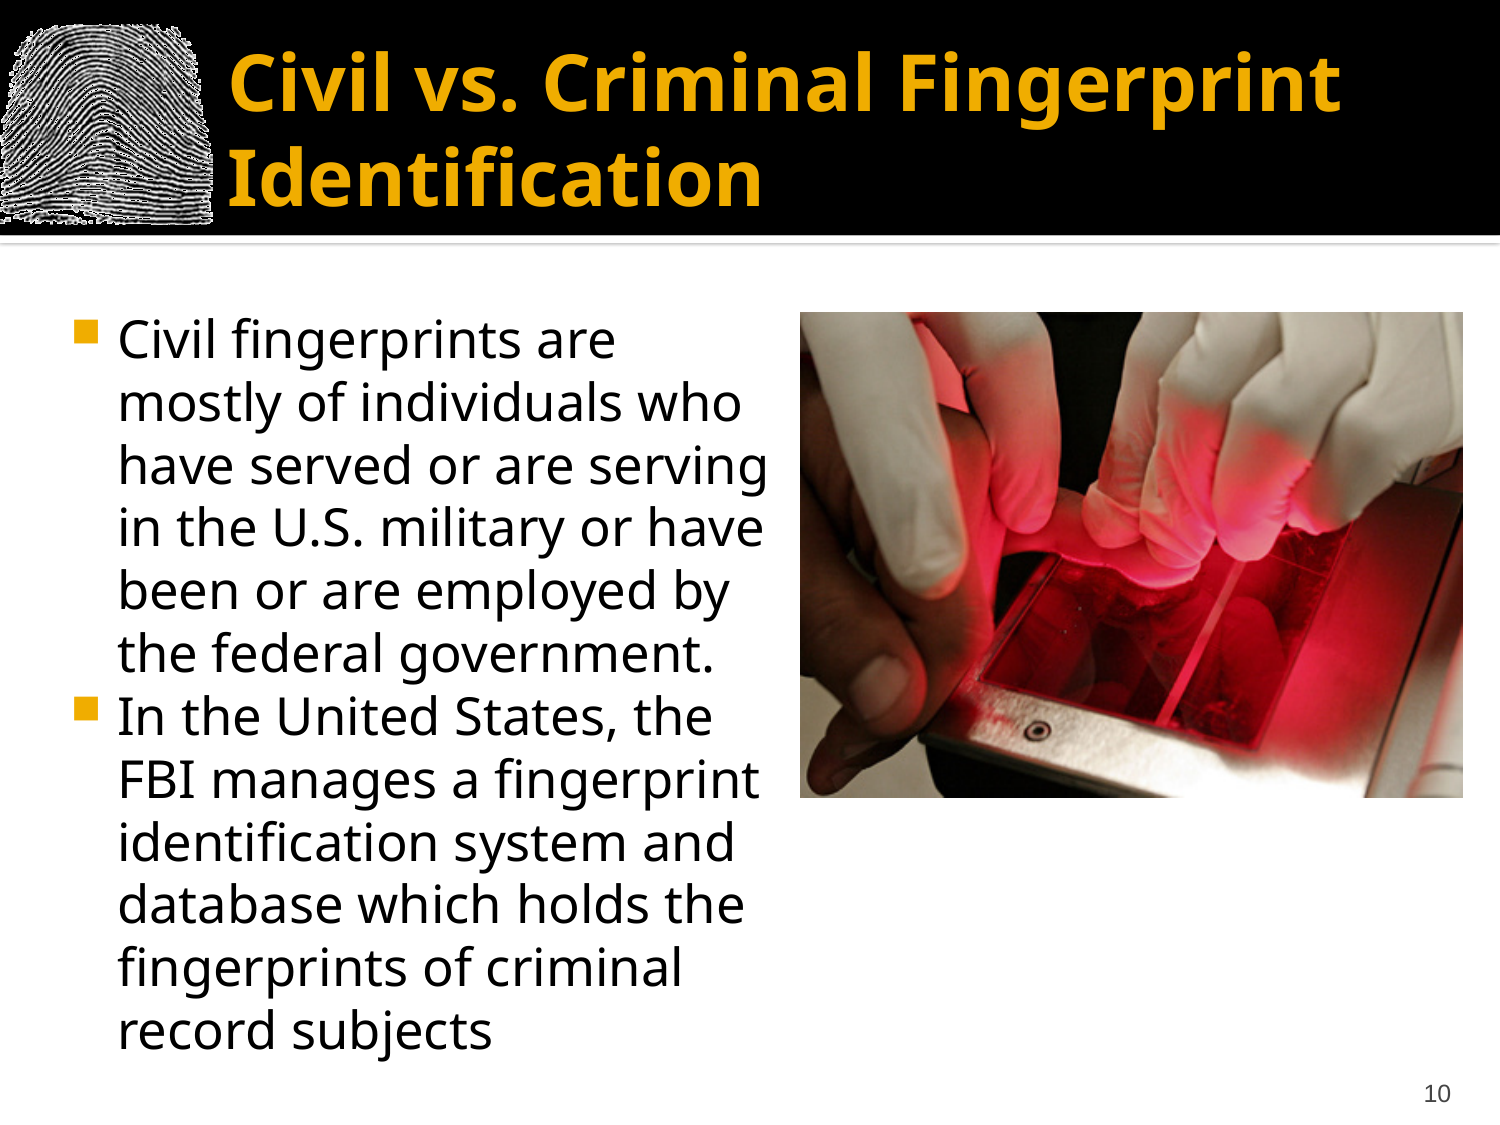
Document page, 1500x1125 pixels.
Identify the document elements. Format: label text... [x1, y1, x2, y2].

title Civil vs. Criminal Fingerprint Identification [212, 24, 1500, 231]
list Civil fingerprints are mostly of individuals who have served or are serving in the U.S. military or have been or are employed by the federal government. In the United States, the FBI manages a fingerprint identification system and database which holds the fingerprints of criminal record subjects [37, 291, 788, 1125]
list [799, 312, 1463, 798]
slide_number 10 [1345, 1062, 1467, 1108]
picture [0, 24, 212, 225]
